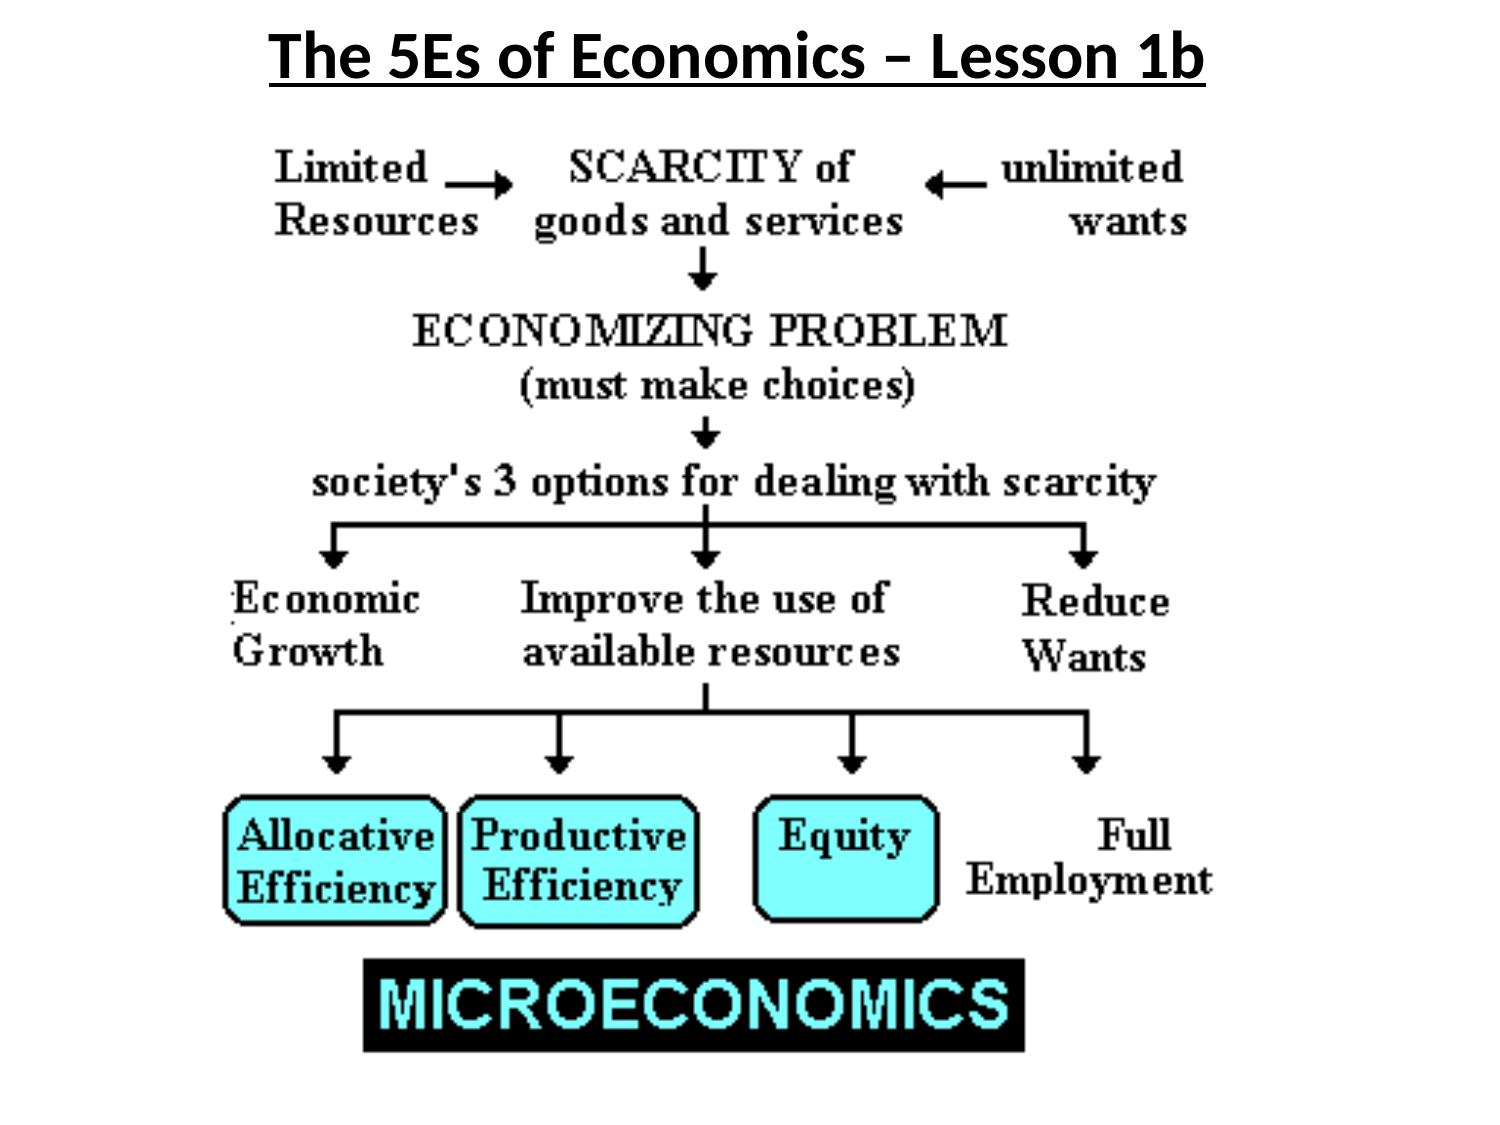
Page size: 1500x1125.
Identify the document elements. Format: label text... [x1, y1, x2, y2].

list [199, 138, 1228, 1062]
title The 5Es of Economics – Lesson 1b [62, 3, 1413, 100]
